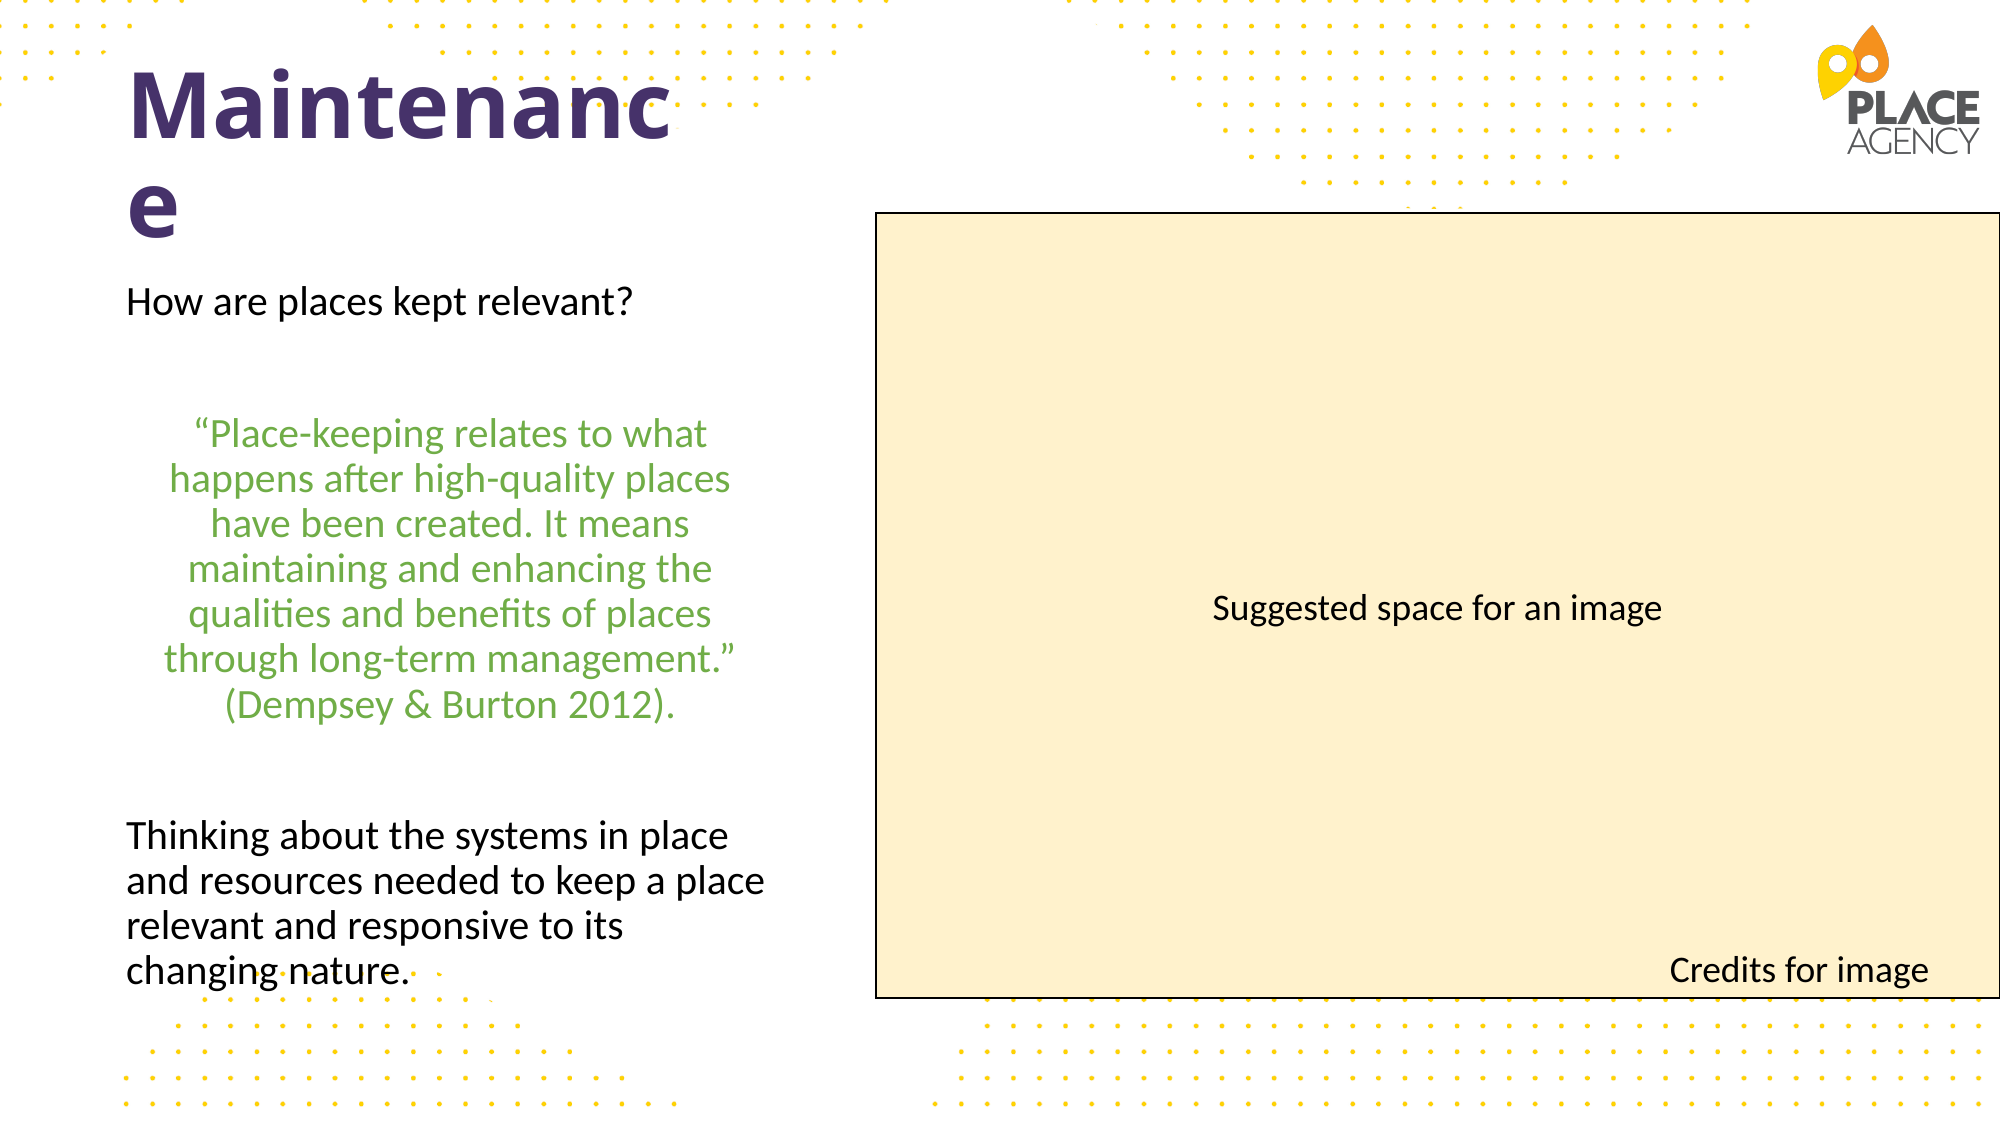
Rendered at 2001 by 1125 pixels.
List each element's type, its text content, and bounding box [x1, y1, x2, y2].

title Maintenance [111, 102, 727, 214]
text_box Suggested space for an image [875, 212, 2000, 999]
picture [0, 0, 2000, 1125]
text_box Credits for image [1655, 937, 1945, 998]
list How are places kept relevant? “Place-keeping relates to what happens after high-quality places have been created. It means maintaining and enhancing the qualities and benefits of places through long-term management.” (Dempsey & Burton 2012). Thinking about the systems in place and resources needed to keep a place relevant and responsive to its changing nature. [111, 272, 790, 1058]
